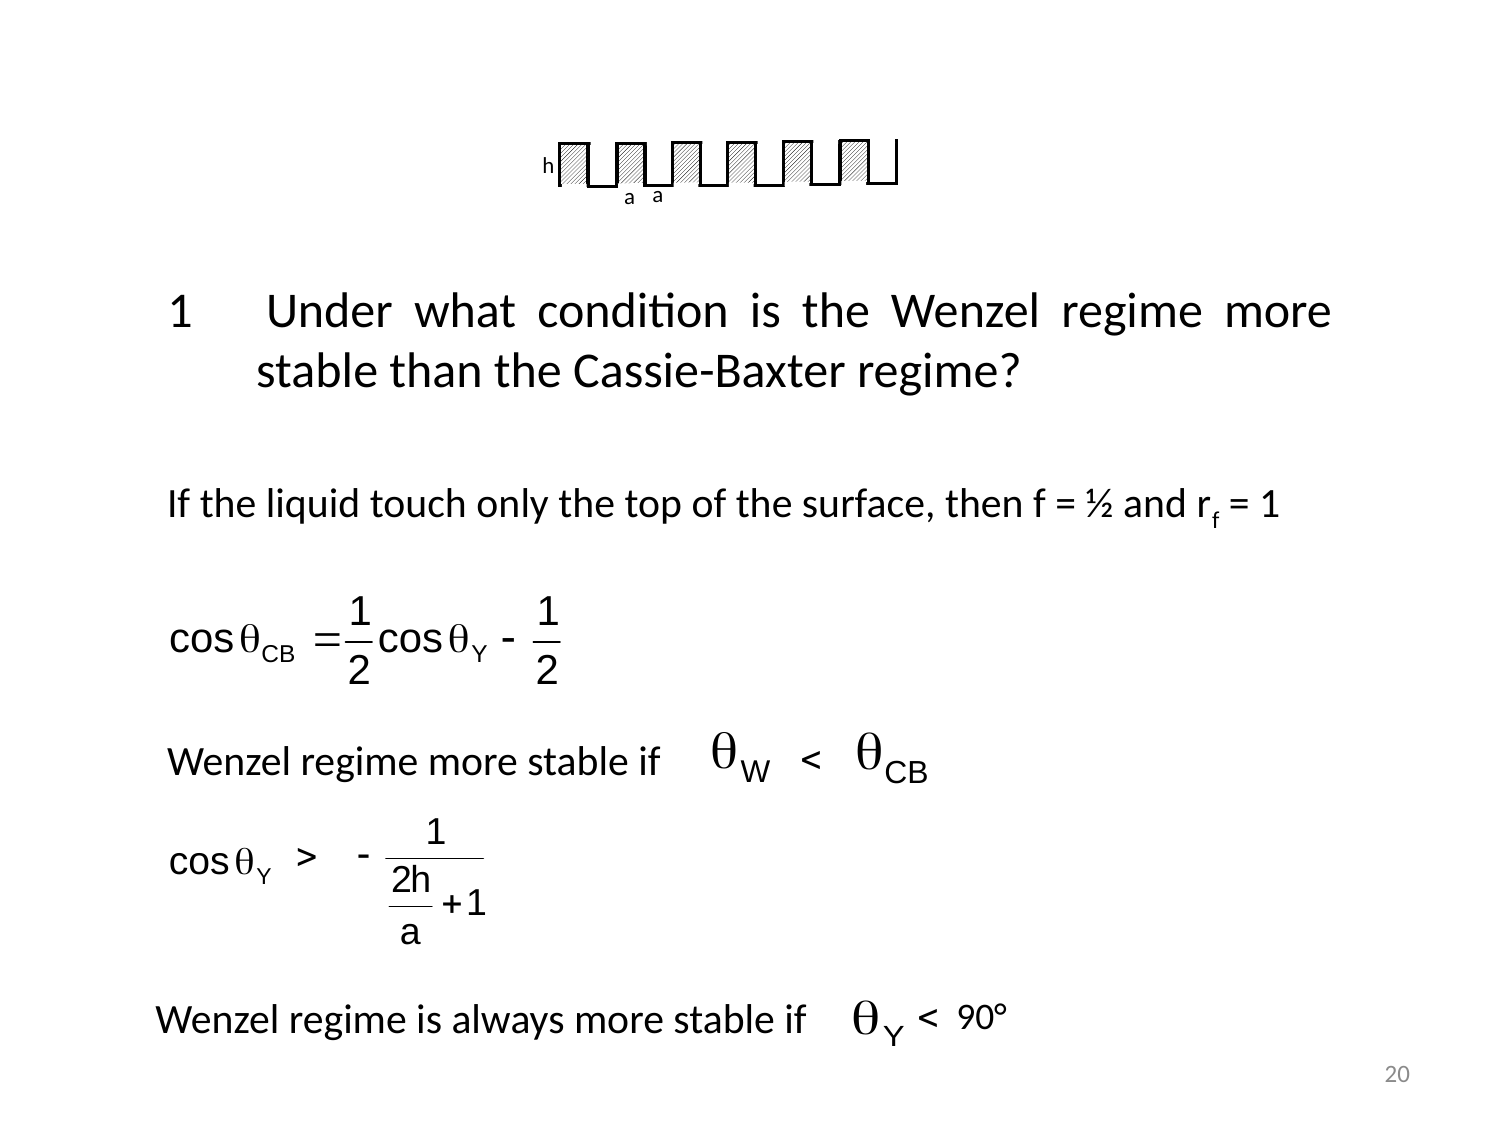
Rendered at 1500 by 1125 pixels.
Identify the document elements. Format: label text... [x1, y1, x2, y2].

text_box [163, 834, 279, 891]
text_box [702, 714, 785, 792]
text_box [351, 808, 493, 953]
text_box 1 Under what condition is the Wenzel regime more stable than the Cassie-Baxter regime? [152, 270, 1348, 406]
text_box Wenzel regime is always more stable if [140, 984, 841, 1050]
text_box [527, 140, 897, 216]
text_box If the liquid touch only the top of the surface, then f = ½ and rf = 1 [152, 468, 1442, 541]
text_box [163, 585, 570, 695]
slide_number 20 [1074, 1042, 1425, 1103]
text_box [843, 984, 915, 1056]
text_box Wenzel regime more stable if [152, 726, 697, 792]
text_box  90° [915, 984, 1043, 1045]
text_box  [281, 823, 346, 884]
text_box  [789, 726, 842, 787]
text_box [847, 714, 940, 798]
